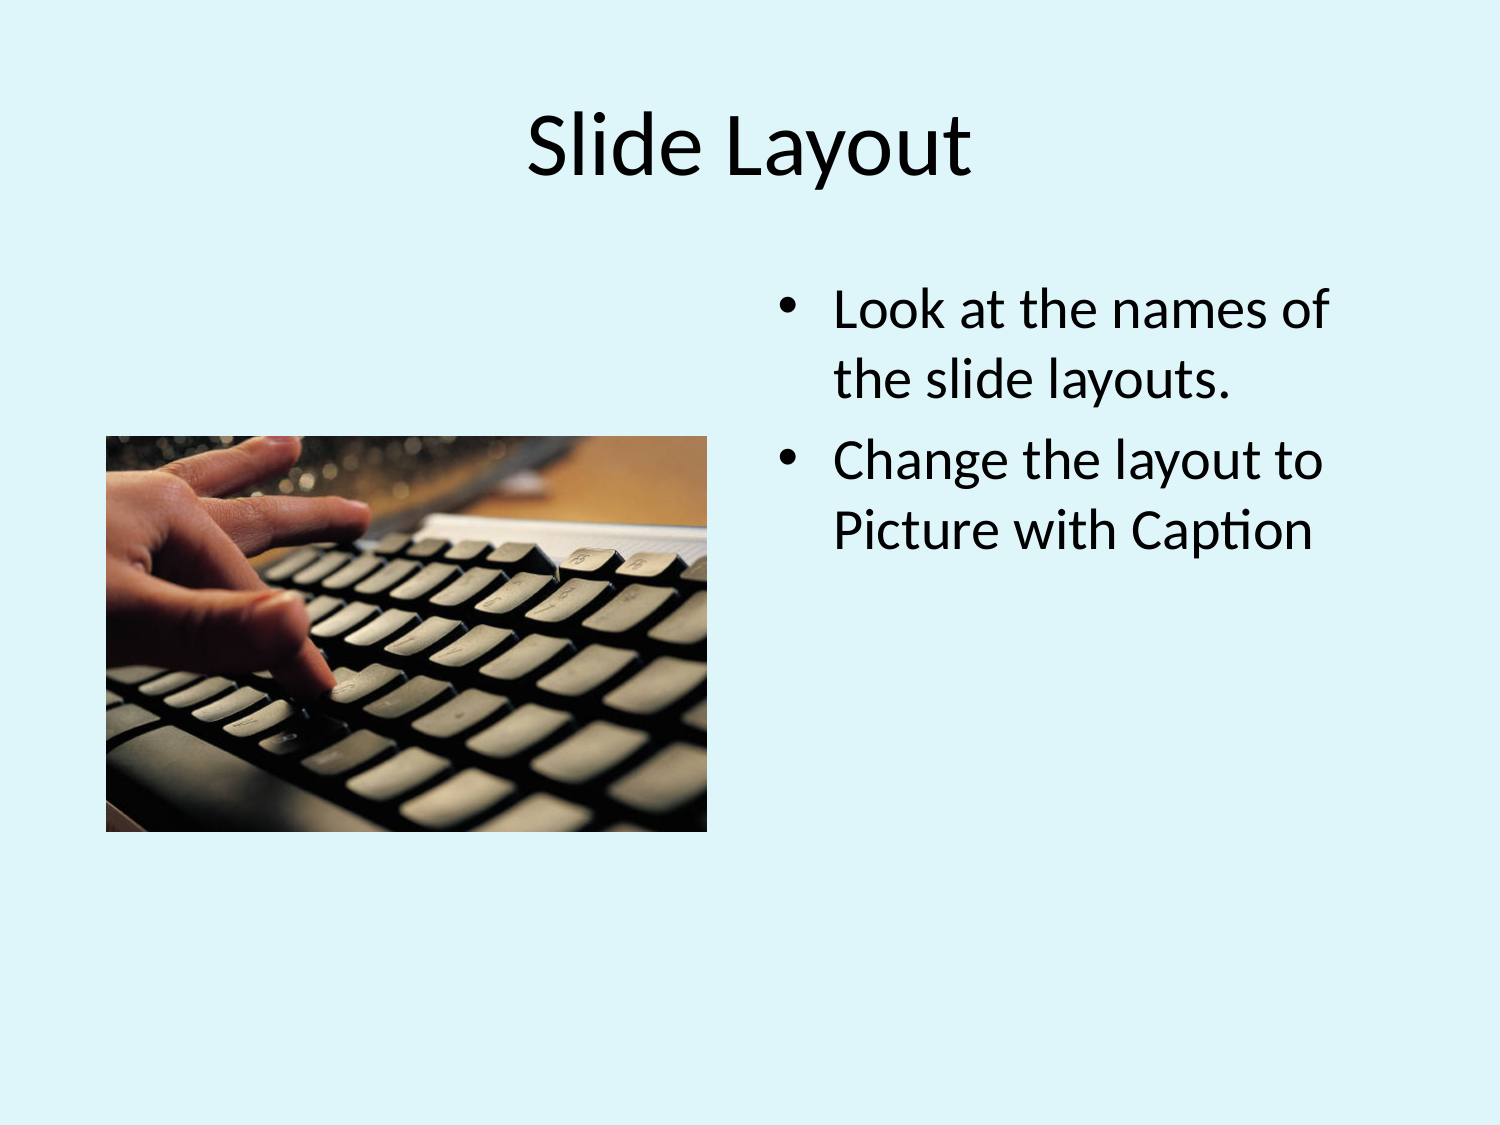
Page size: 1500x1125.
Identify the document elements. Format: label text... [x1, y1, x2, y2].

title Slide Layout [75, 45, 1425, 233]
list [105, 435, 707, 832]
list Look at the names of the slide layouts. Change the layout to Picture with Caption [762, 262, 1425, 1005]
